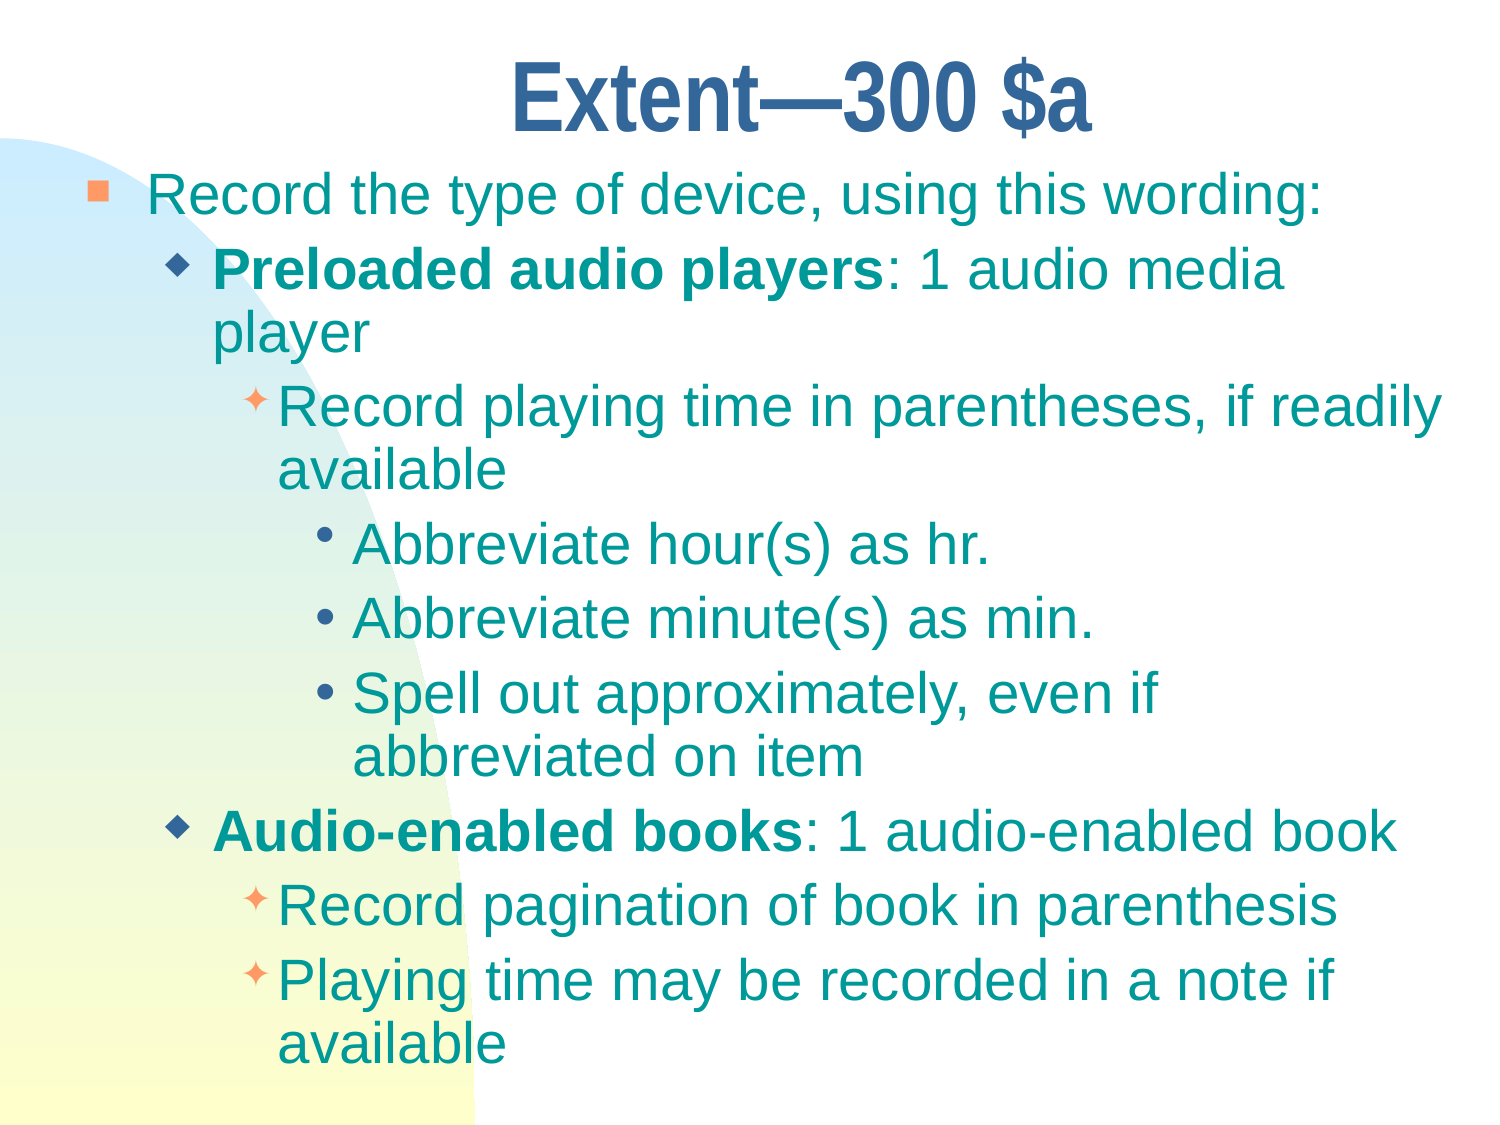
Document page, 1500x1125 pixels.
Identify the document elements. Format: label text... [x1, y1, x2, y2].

title Extent—300 $a [145, 37, 1458, 75]
list Record the type of device, using this wording: Preloaded audio players: 1 audio media player Record playing time in parentheses, if readily available Abbreviate hour(s) as hr. Abbreviate minute(s) as min. Spell out approximately, even if abbreviated on item Audio-enabled books: 1 audio-enabled book Record pagination of book in parenthesis Playing time may be recorded in a note if available [75, 75, 1463, 1088]
